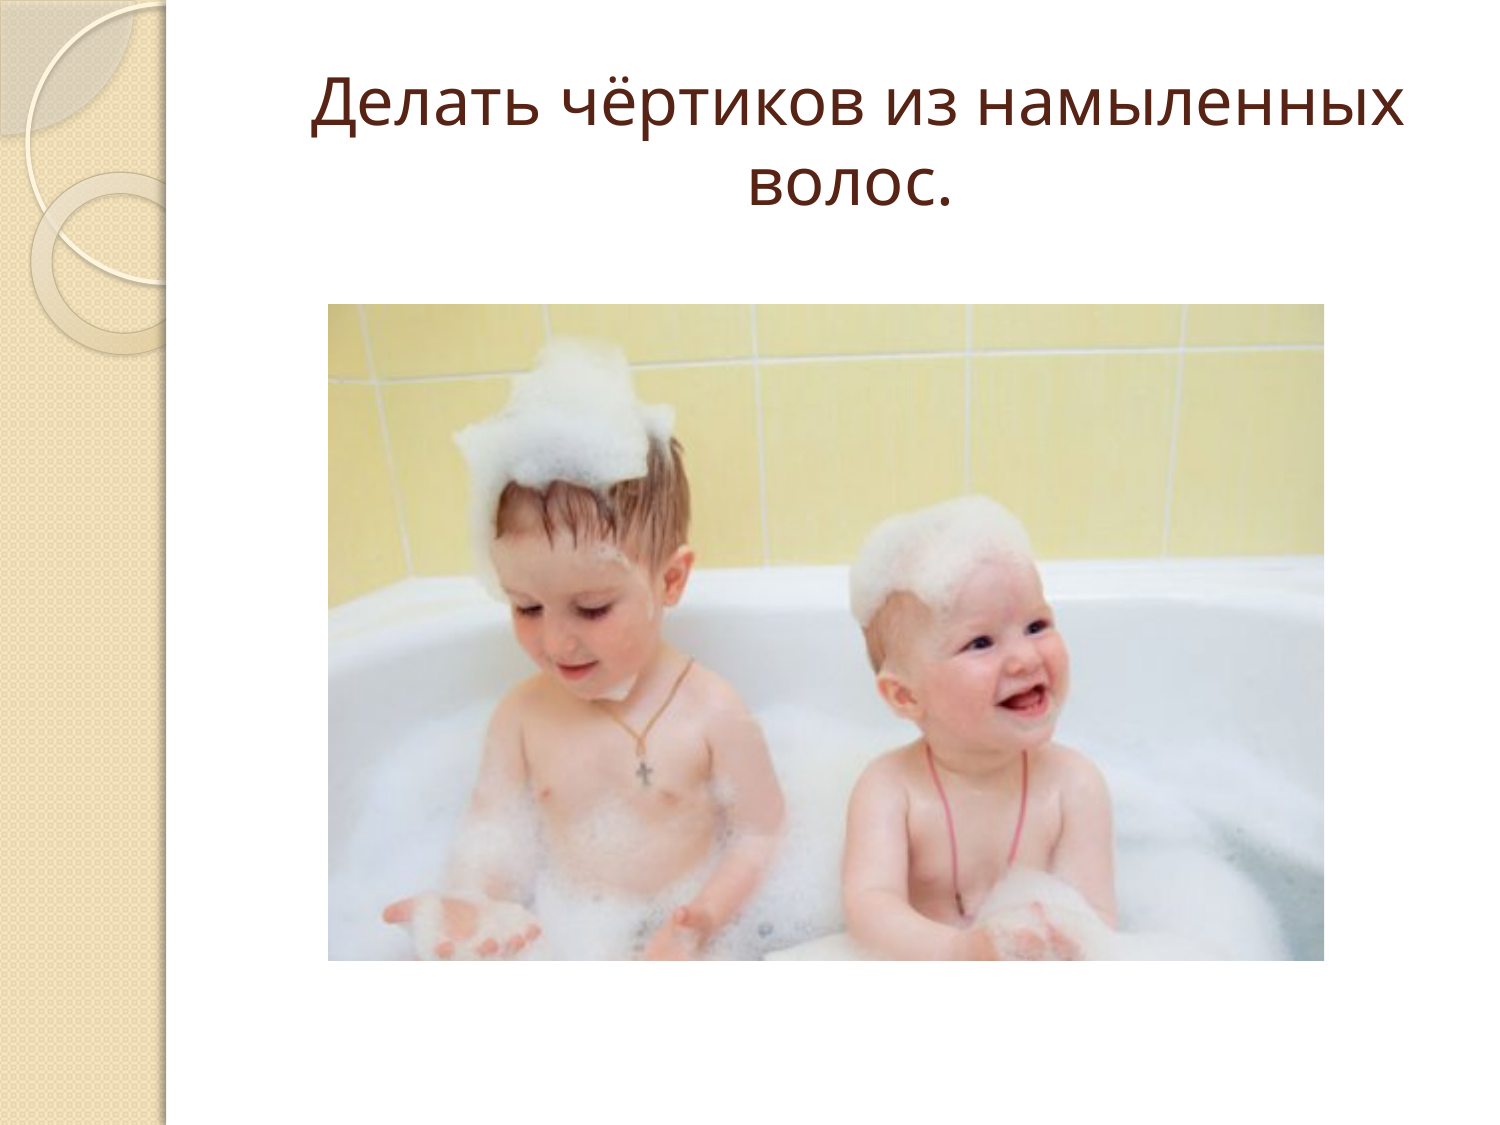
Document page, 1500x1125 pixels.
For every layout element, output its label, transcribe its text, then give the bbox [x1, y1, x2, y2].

title Делать чёртиков из намыленных волос. [235, 45, 1466, 233]
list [327, 304, 1325, 962]
